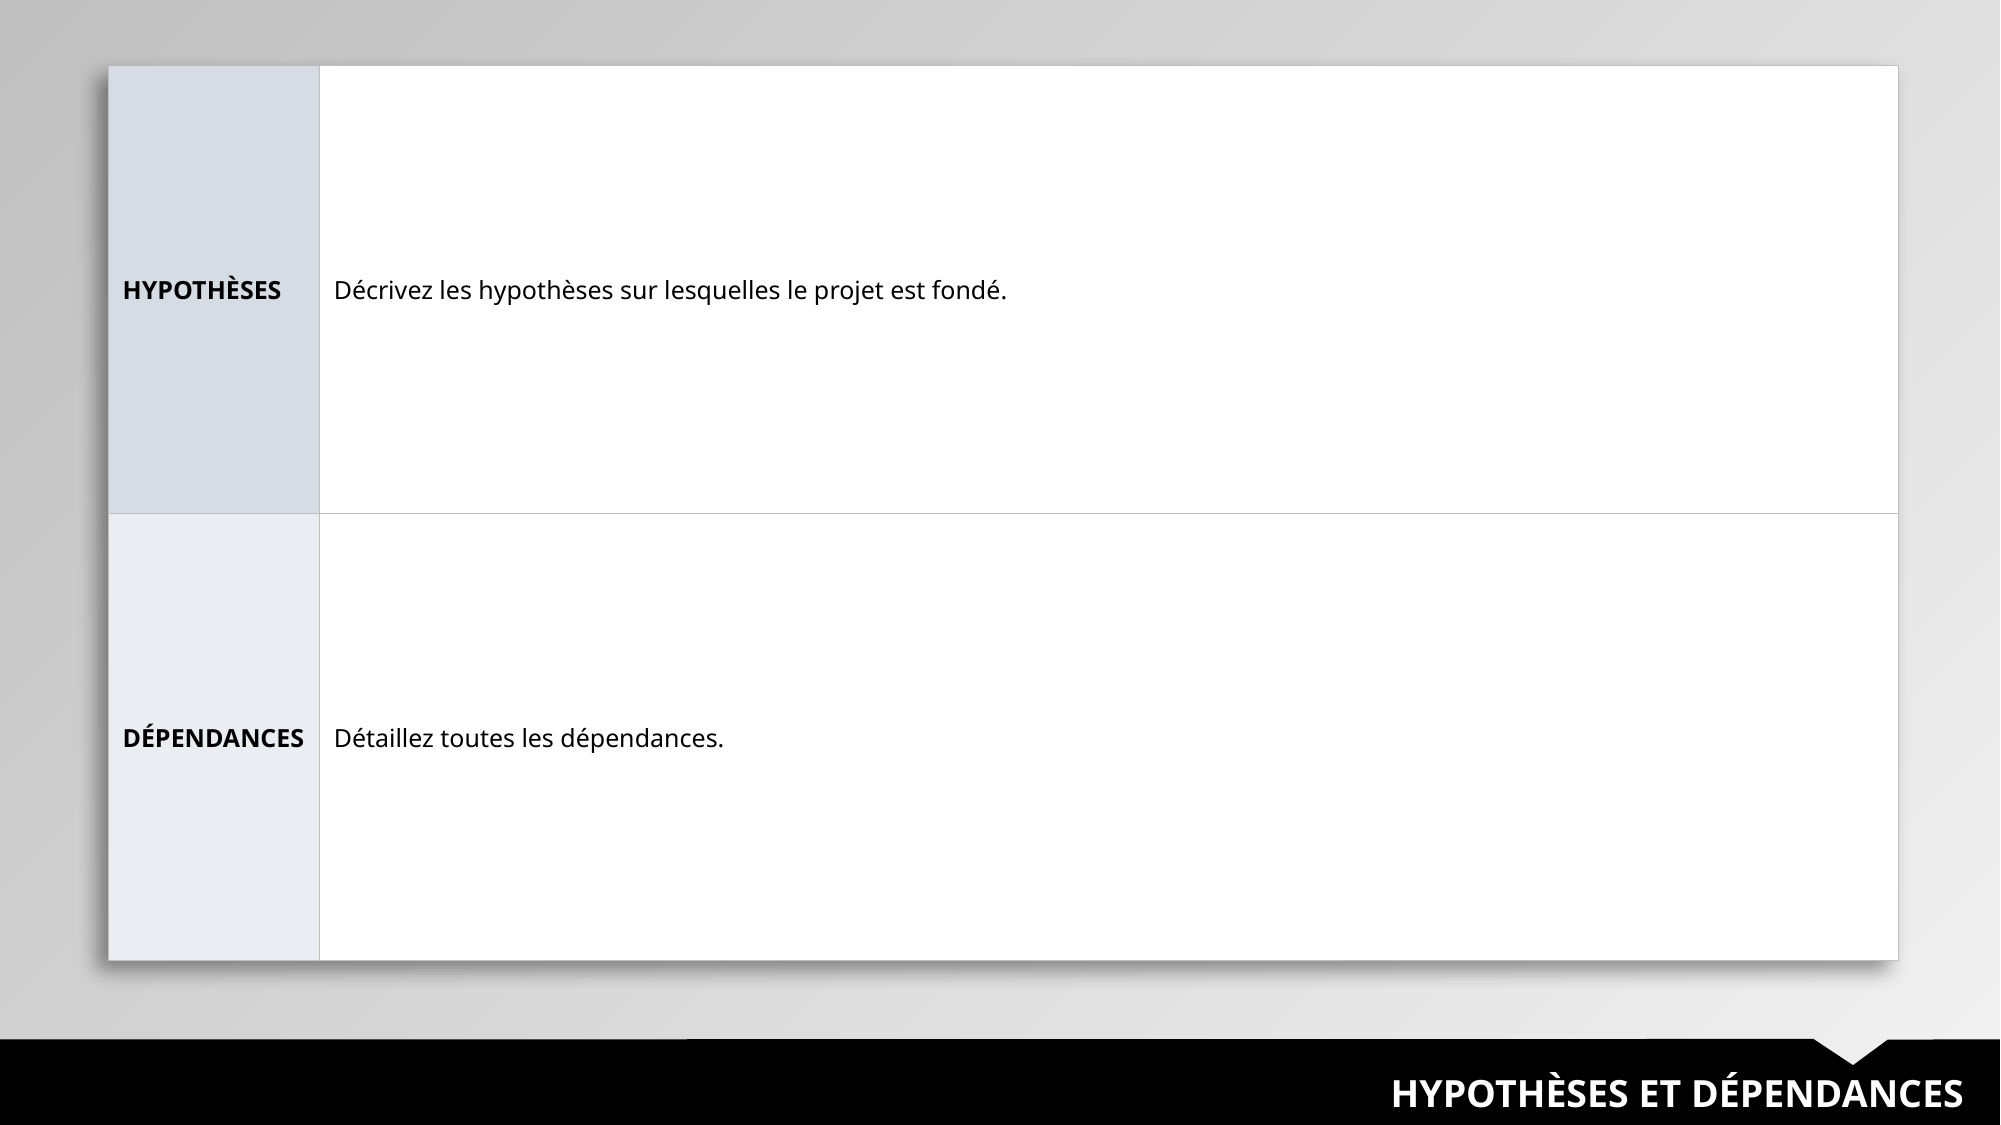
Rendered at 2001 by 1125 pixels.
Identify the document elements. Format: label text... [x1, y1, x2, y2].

table_header Décrivez les hypothèses sur lesquelles le projet est fondé. [320, 66, 1898, 513]
table_cell Détaillez toutes les dépendances. [320, 514, 1898, 960]
table_cell DÉPENDANCES [109, 514, 319, 960]
text_box HYPOTHÈSES ET DÉPENDANCES [620, 1062, 1980, 1123]
text_box [0, 1037, 2000, 1125]
table_header HYPOTHÈSES [109, 66, 319, 513]
